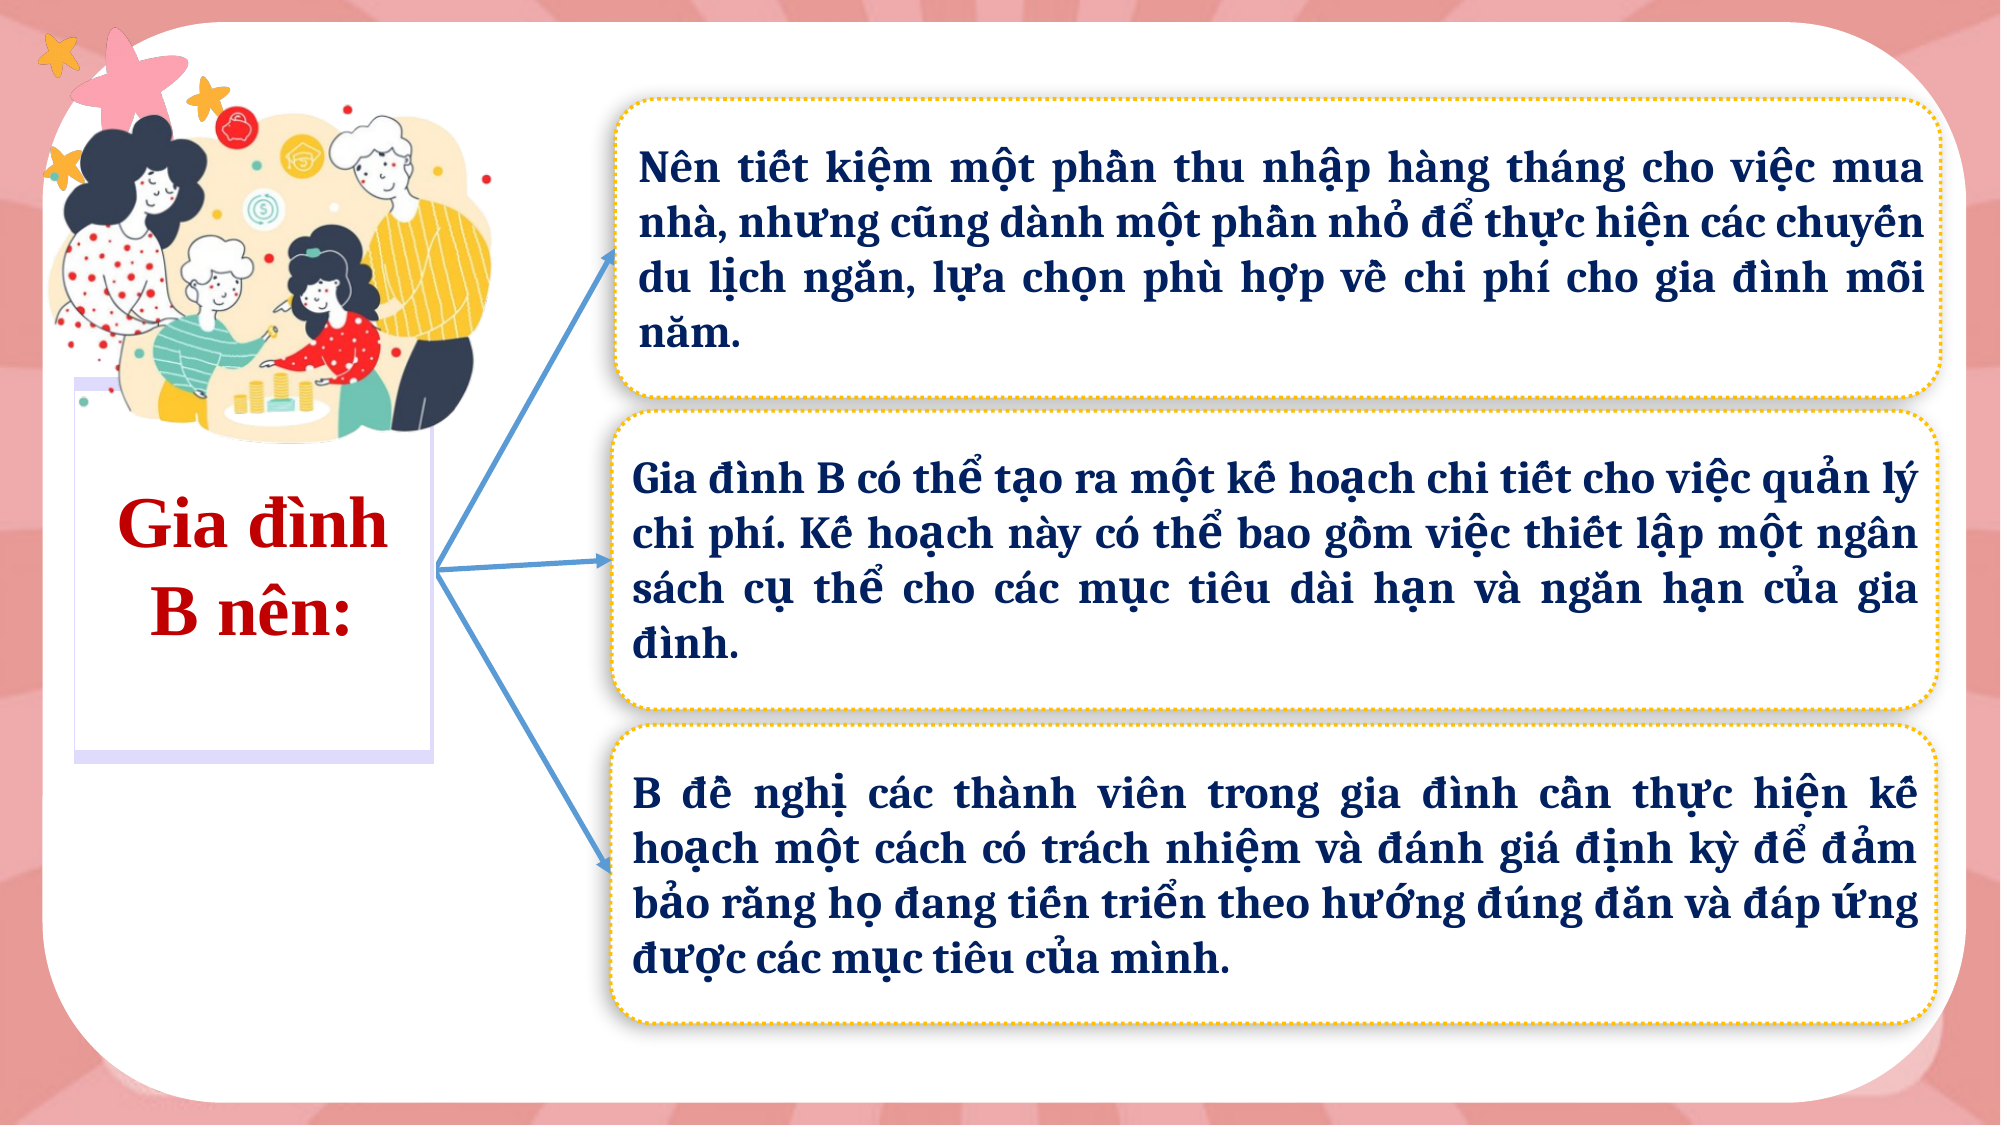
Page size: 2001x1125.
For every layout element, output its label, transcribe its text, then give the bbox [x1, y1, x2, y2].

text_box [435, 560, 612, 571]
text_box [610, 724, 1937, 1024]
picture [0, 0, 2001, 1125]
text_box [611, 410, 1938, 710]
text_box Nên tiết kiệm một phần thu nhập hàng tháng cho việc mua nhà, nhưng cũng dành một phần nhỏ để thực hiện các chuyến du lịch ngắn, lựa chọn phù hợp về chi phí cho gia đình mỗi năm. [623, 155, 1941, 338]
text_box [435, 248, 616, 571]
text_box Gia đình B có thể tạo ra một kế hoạch chi tiết cho việc quản lý chi phí. Kế hoạch này có thể bao gồm việc thiết lập một ngân sách cụ thể cho các mục tiêu dài hạn và ngắn hạn của gia đình. [617, 466, 1935, 649]
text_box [72, 482, 435, 765]
text_box B đề nghị các thành viên trong gia đình cần thực hiện kế hoạch một cách có trách nhiệm và đánh giá định kỳ để đảm bảo rằng họ đang tiến triển theo hướng đúng đắn và đáp ứng được các mục tiêu của mình. [616, 781, 1934, 964]
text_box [434, 570, 611, 875]
text_box [614, 98, 1941, 398]
text_box [42, 22, 1967, 1103]
